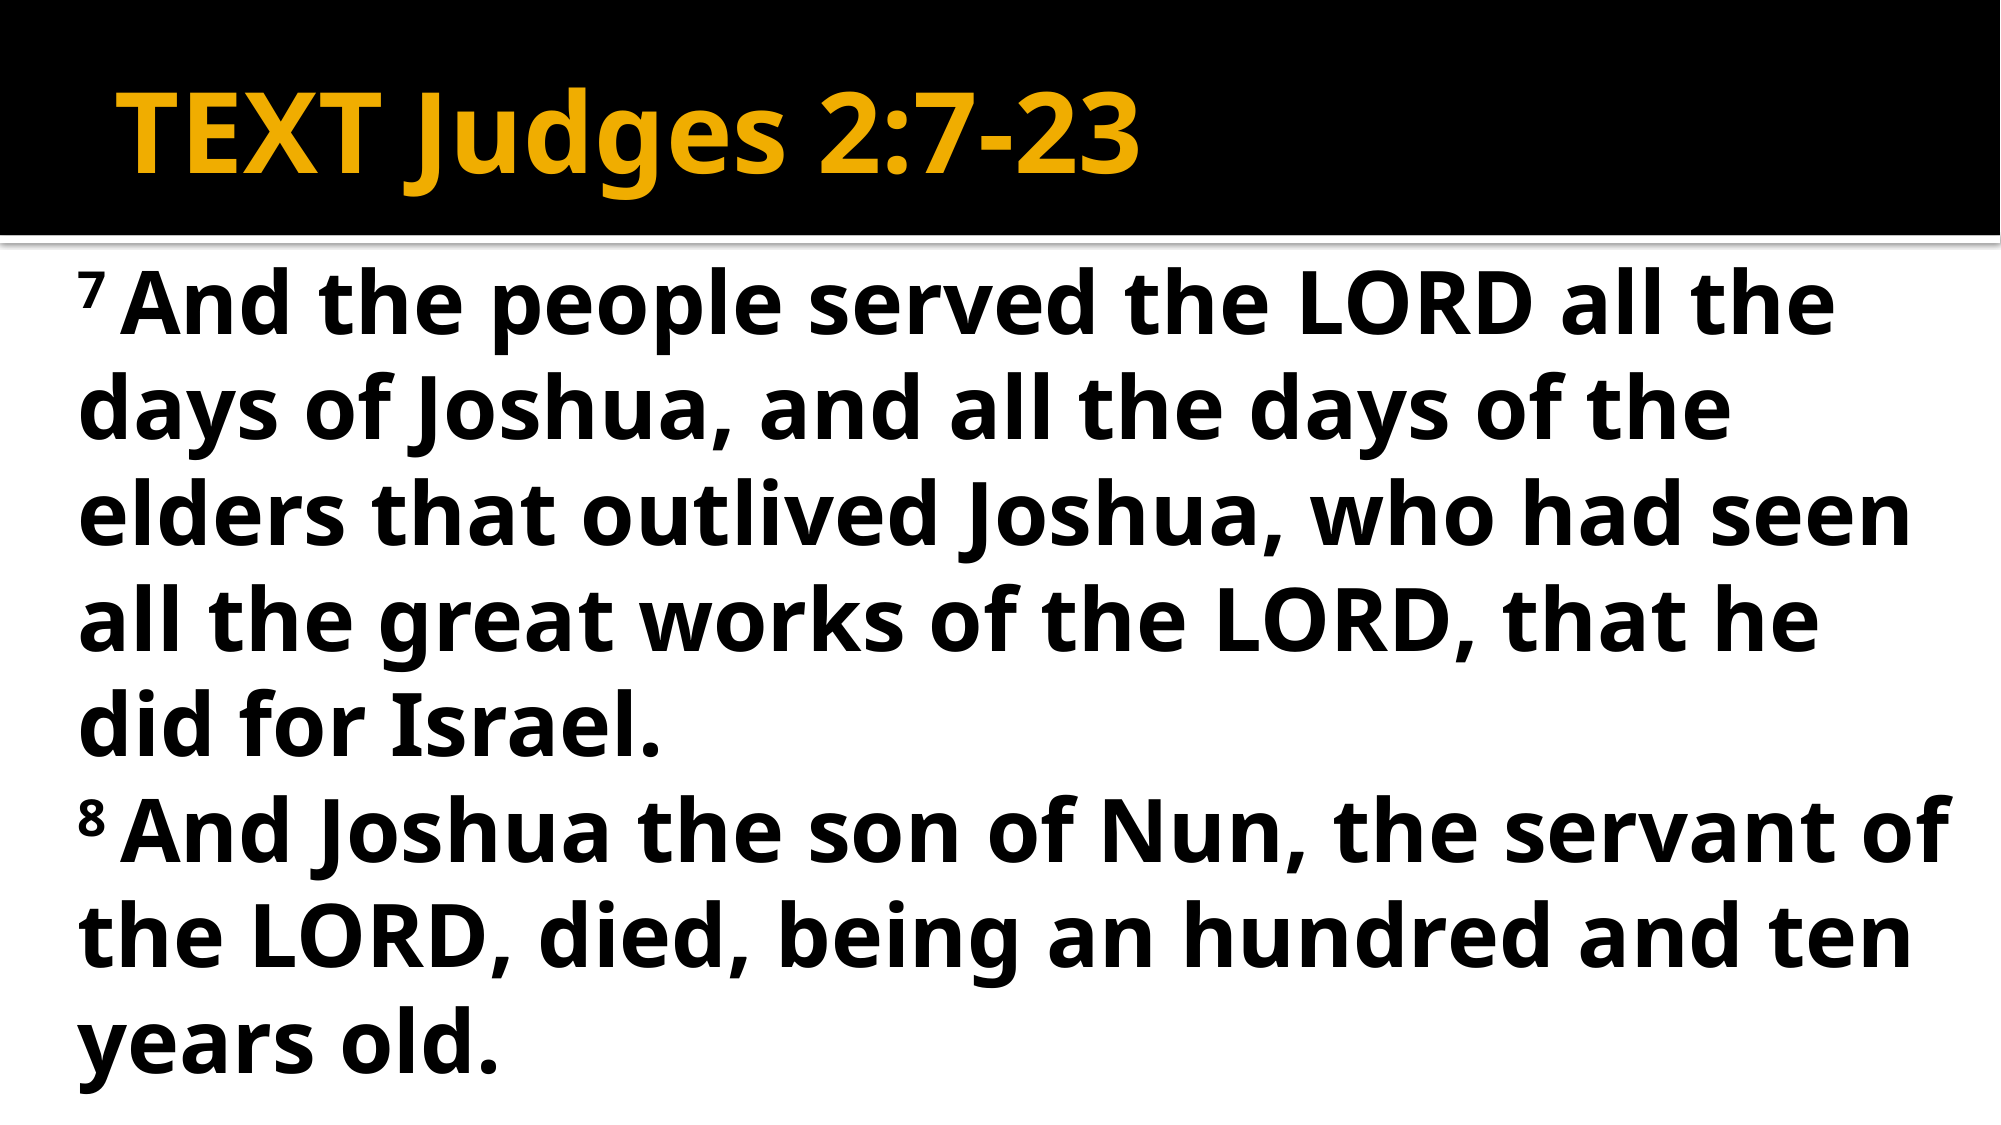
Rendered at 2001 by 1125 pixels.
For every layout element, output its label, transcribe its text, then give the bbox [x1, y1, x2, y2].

title TEXT Judges 2:7-23 [99, 25, 1900, 231]
list 7 And the people served the Lord all the days of Joshua, and all the days of the elders that outlived Joshua, who had seen all the great works of the Lord, that he did for Israel. 8 And Joshua the son of Nun, the servant of the Lord, died, being an hundred and ten years old. [50, 231, 1975, 1100]
